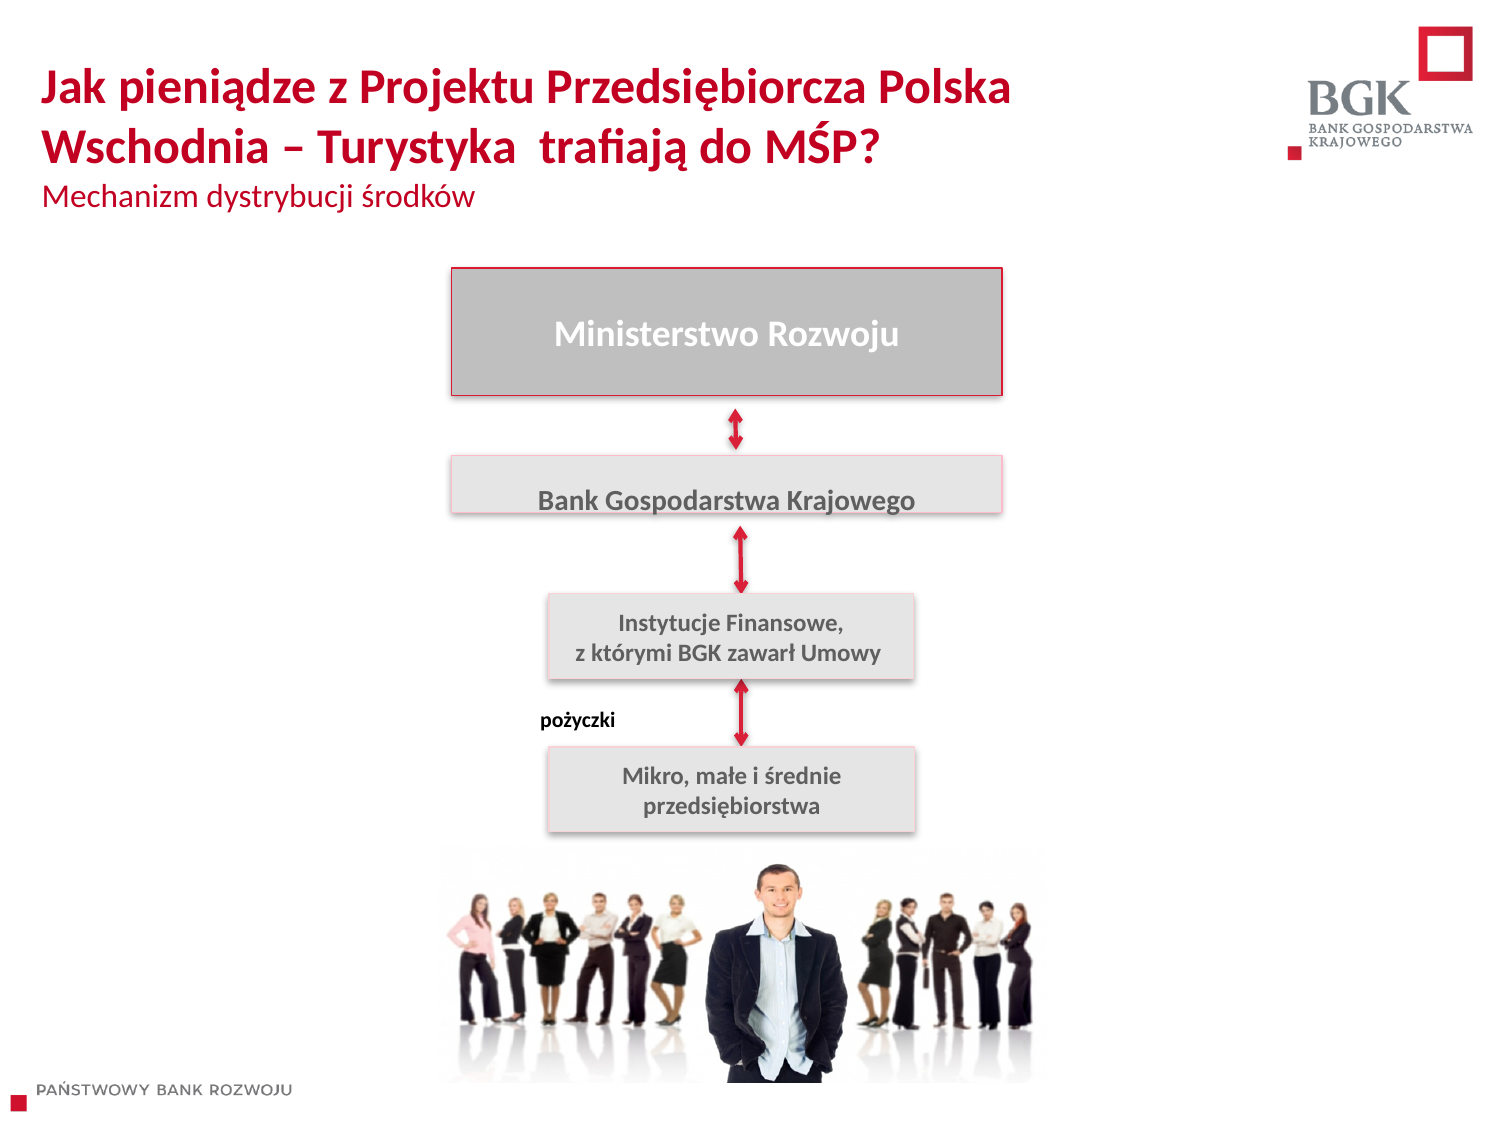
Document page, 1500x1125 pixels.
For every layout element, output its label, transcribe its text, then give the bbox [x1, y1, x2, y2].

picture [438, 845, 1046, 1083]
text_box Bank Gospodarstwa Krajowego [451, 455, 1003, 513]
title Jak pieniądze z Projektu Przedsiębiorcza Polska Wschodnia – Turystyka trafiają do MŚP? Mechanizm dystrybucji środków [26, 19, 1258, 224]
text_box pożyczki [525, 697, 696, 739]
text_box Ministerstwo Rozwoju [451, 267, 1003, 396]
picture [1274, 13, 1486, 173]
text_box Mikro, małe i średnie przedsiębiorstwa [548, 746, 915, 832]
picture [0, 1068, 307, 1125]
text_box Instytucje Finansowe, z którymi BGK zawarł Umowy [548, 593, 914, 679]
